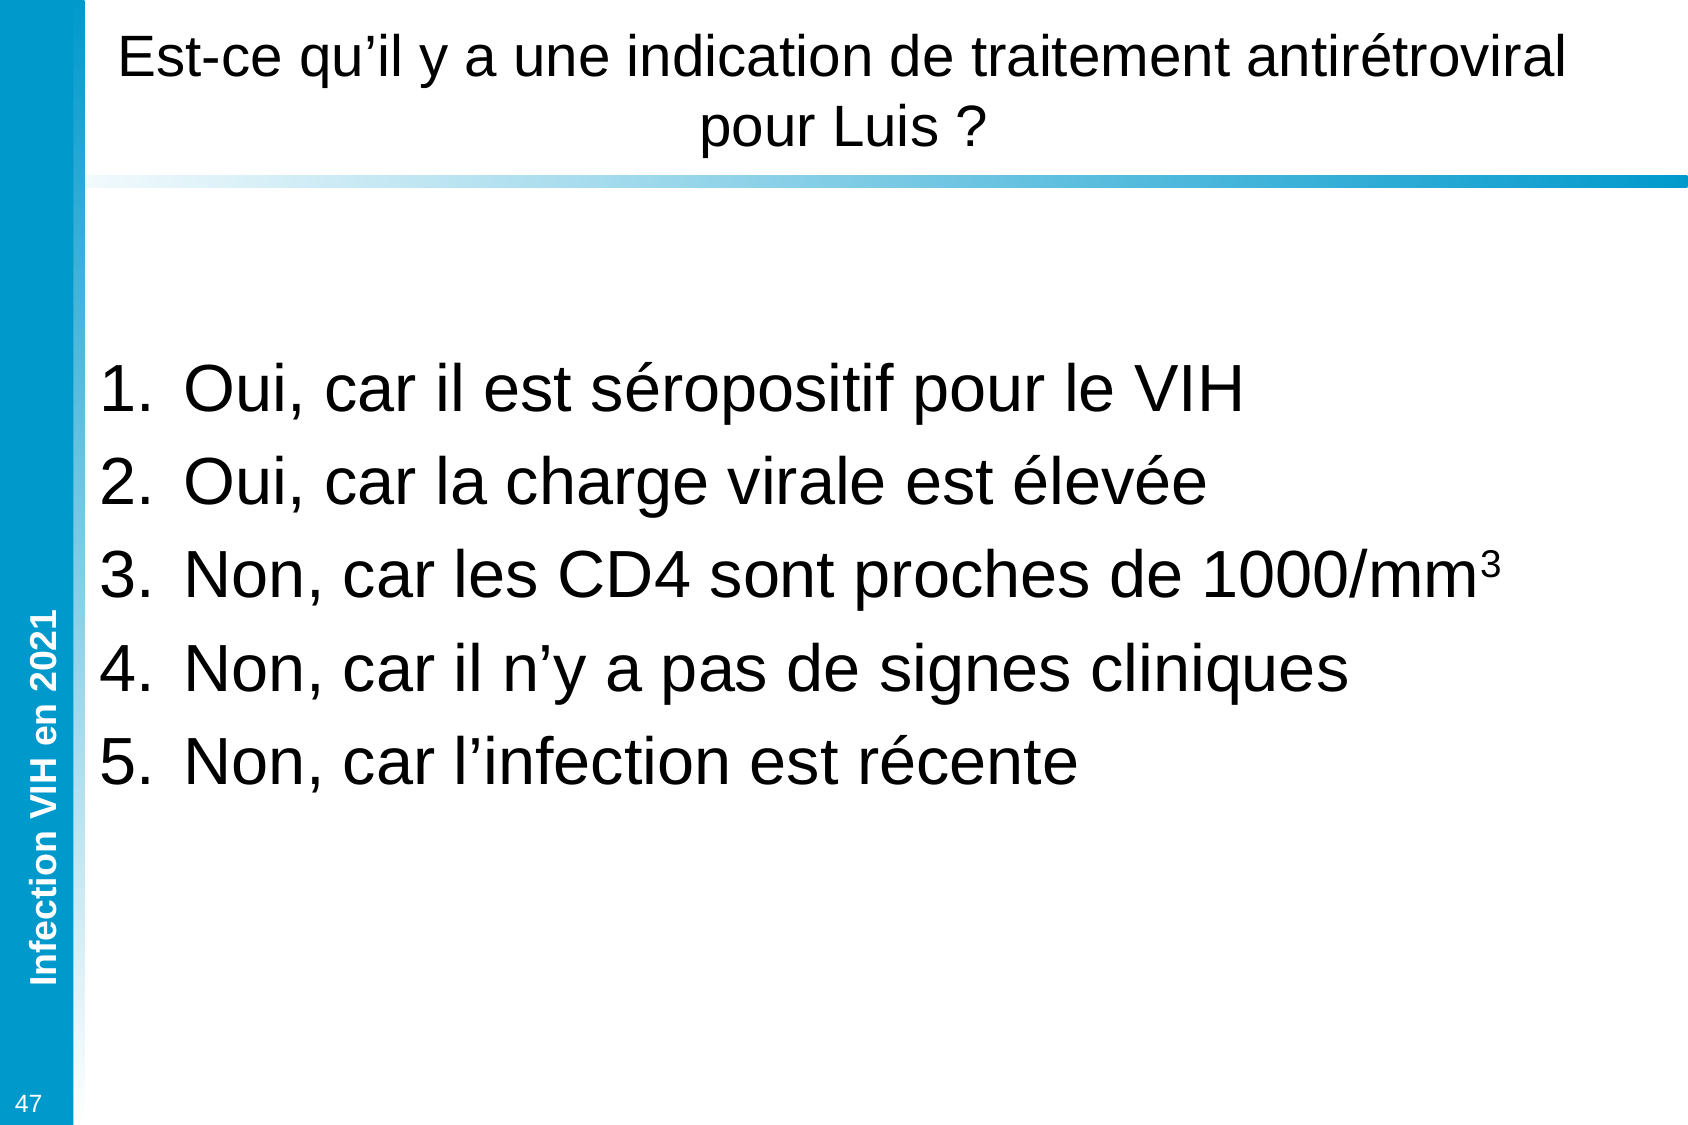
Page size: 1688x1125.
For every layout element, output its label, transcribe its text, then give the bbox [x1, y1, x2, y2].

title Est-ce qu’il y a une indication de traitement antirétroviral pour Luis ? [84, 45, 1604, 132]
list Oui, car il est séropositif pour le VIH Oui, car la charge virale est élevée Non, car les CD4 sont proches de 1000/mm3 Non, car il n’y a pas de signes cliniques Non, car l’infection est récente [84, 336, 1604, 1005]
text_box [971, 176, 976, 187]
